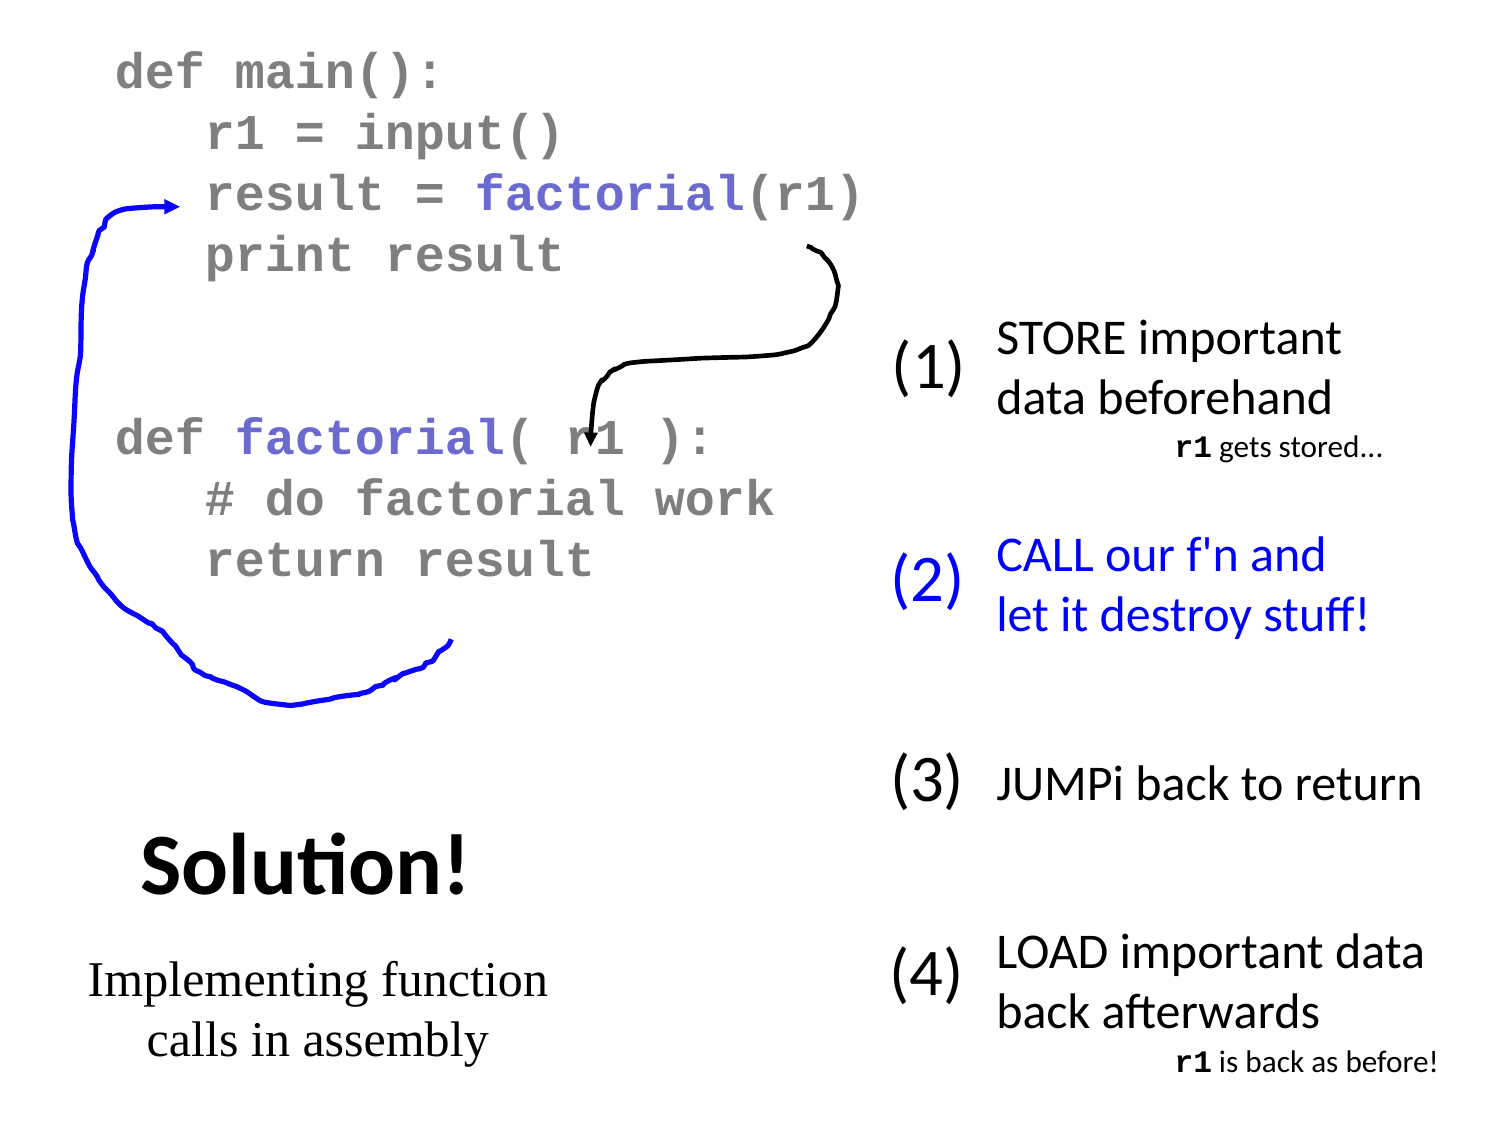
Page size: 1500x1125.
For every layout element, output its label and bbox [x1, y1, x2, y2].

text_box [874, 911, 1488, 1087]
text_box [87, 799, 525, 920]
text_box [875, 727, 1462, 822]
text_box [70, 52, 1456, 706]
text_box [53, 939, 582, 1074]
